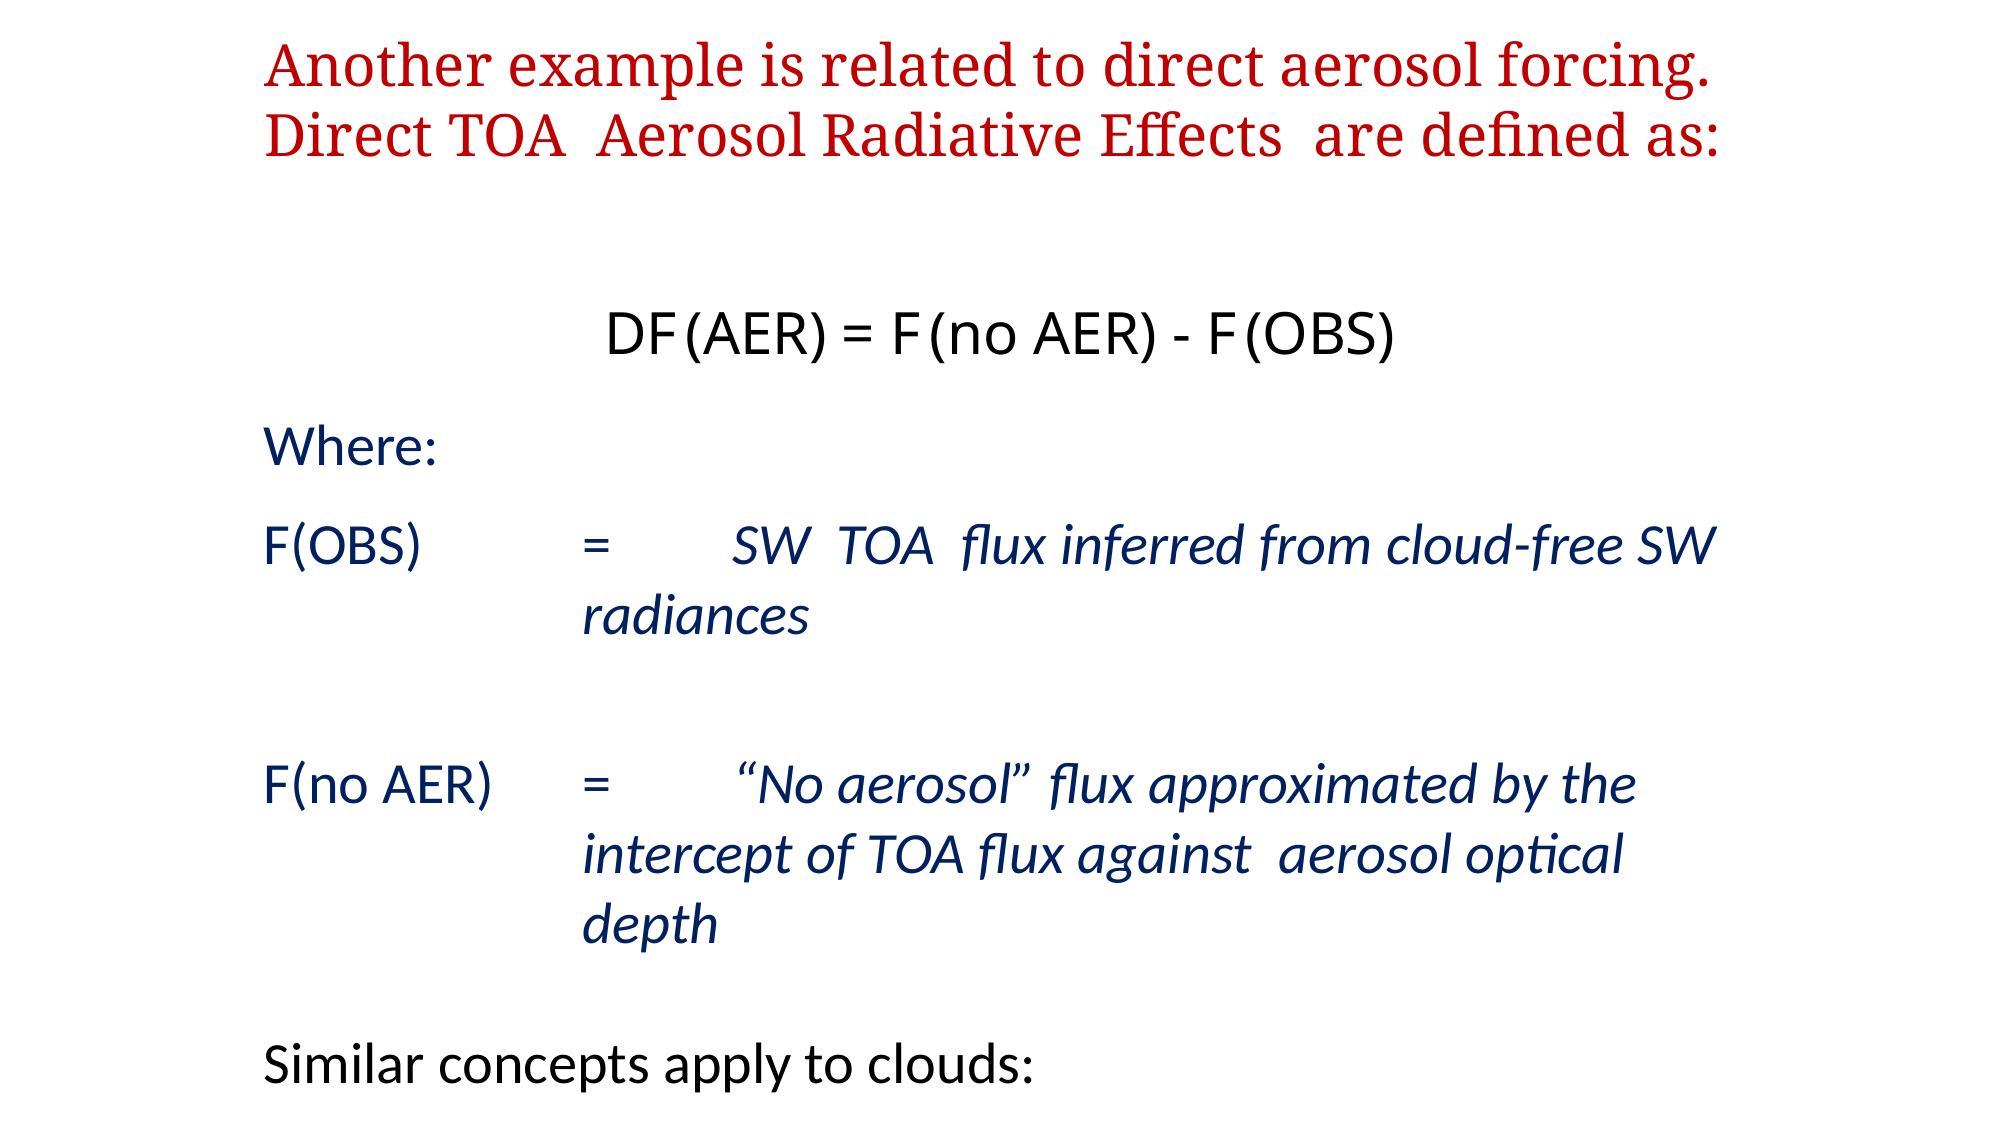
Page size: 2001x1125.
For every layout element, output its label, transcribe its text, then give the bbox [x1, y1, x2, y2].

text_box [527, 237, 1540, 400]
text_box Where: F(OBS) = SW TOA flux inferred from cloud-free SW radiances F(no AER) = “No aerosol” flux approximated by the intercept of TOA flux against aerosol optical depth Similar concepts apply to clouds: [248, 399, 1749, 1125]
text_box Another example is related to direct aerosol forcing. Direct TOA Aerosol Radiative Effects are defined as: DF (AER) = F (no AER) - F (OBS) [249, 20, 1750, 384]
